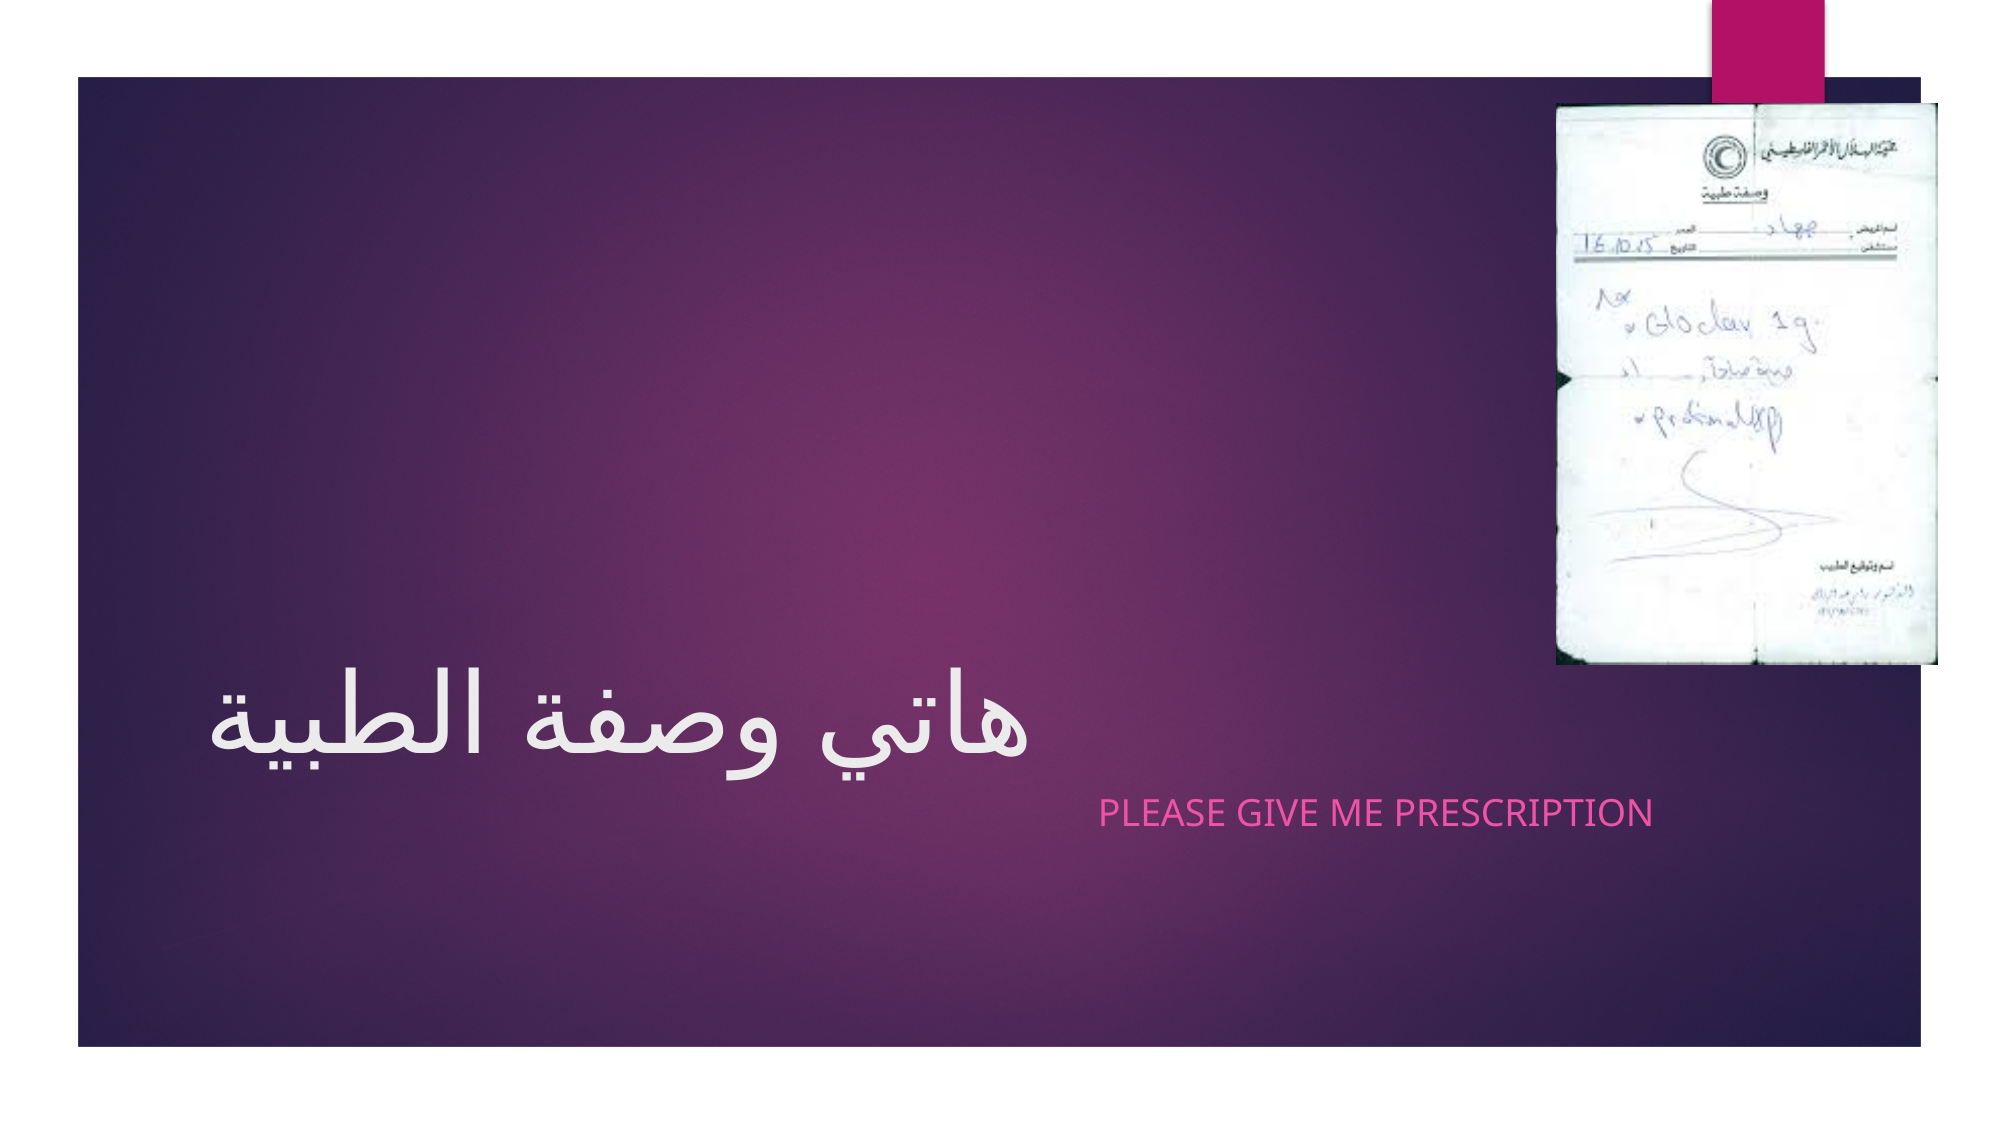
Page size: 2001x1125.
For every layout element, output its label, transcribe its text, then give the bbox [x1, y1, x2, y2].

subtitle Please Give me prescription [1073, 781, 1938, 1054]
title هاتي وصفة الطبية [189, 344, 1638, 784]
picture [1555, 103, 1938, 665]
